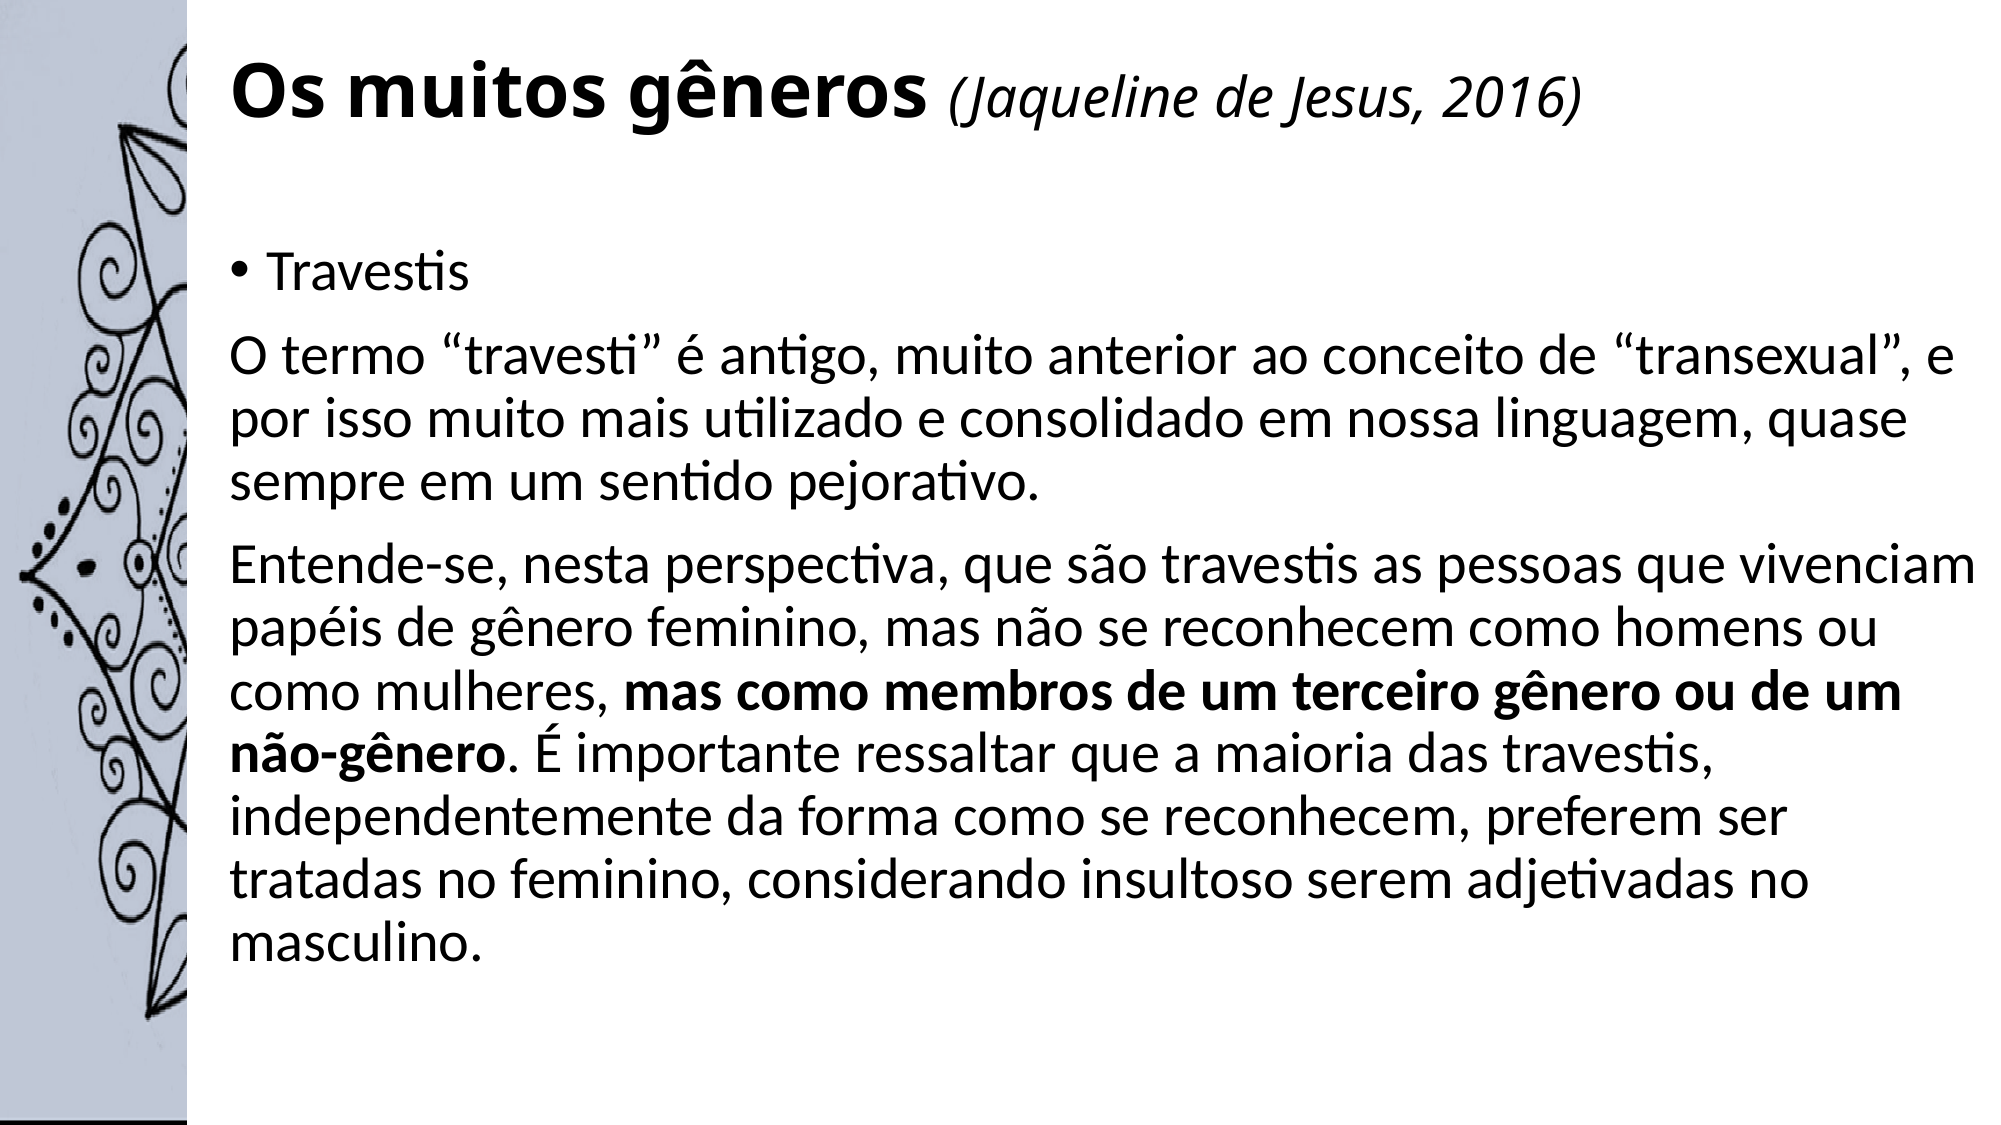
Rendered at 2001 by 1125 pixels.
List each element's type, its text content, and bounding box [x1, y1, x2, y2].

title Os muitos gêneros (Jaqueline de Jesus, 2016) [214, 42, 1960, 232]
list Travestis O termo “travesti” é antigo, muito anterior ao conceito de “transexual”, e por isso muito mais utilizado e consolidado em nossa linguagem, quase sempre em um sentido pejorativo. Entende-se, nesta perspectiva, que são travestis as pessoas que vivenciam papéis de gênero feminino, mas não se reconhecem como homens ou como mulheres, mas como membros de um terceiro gênero ou de um não-gênero. É importante ressaltar que a maioria das travestis, independentemente da forma como se reconhecem, preferem ser tratadas no feminino, considerando insultoso serem adjetivadas no masculino. [214, 232, 2000, 1090]
picture [0, 0, 187, 1125]
